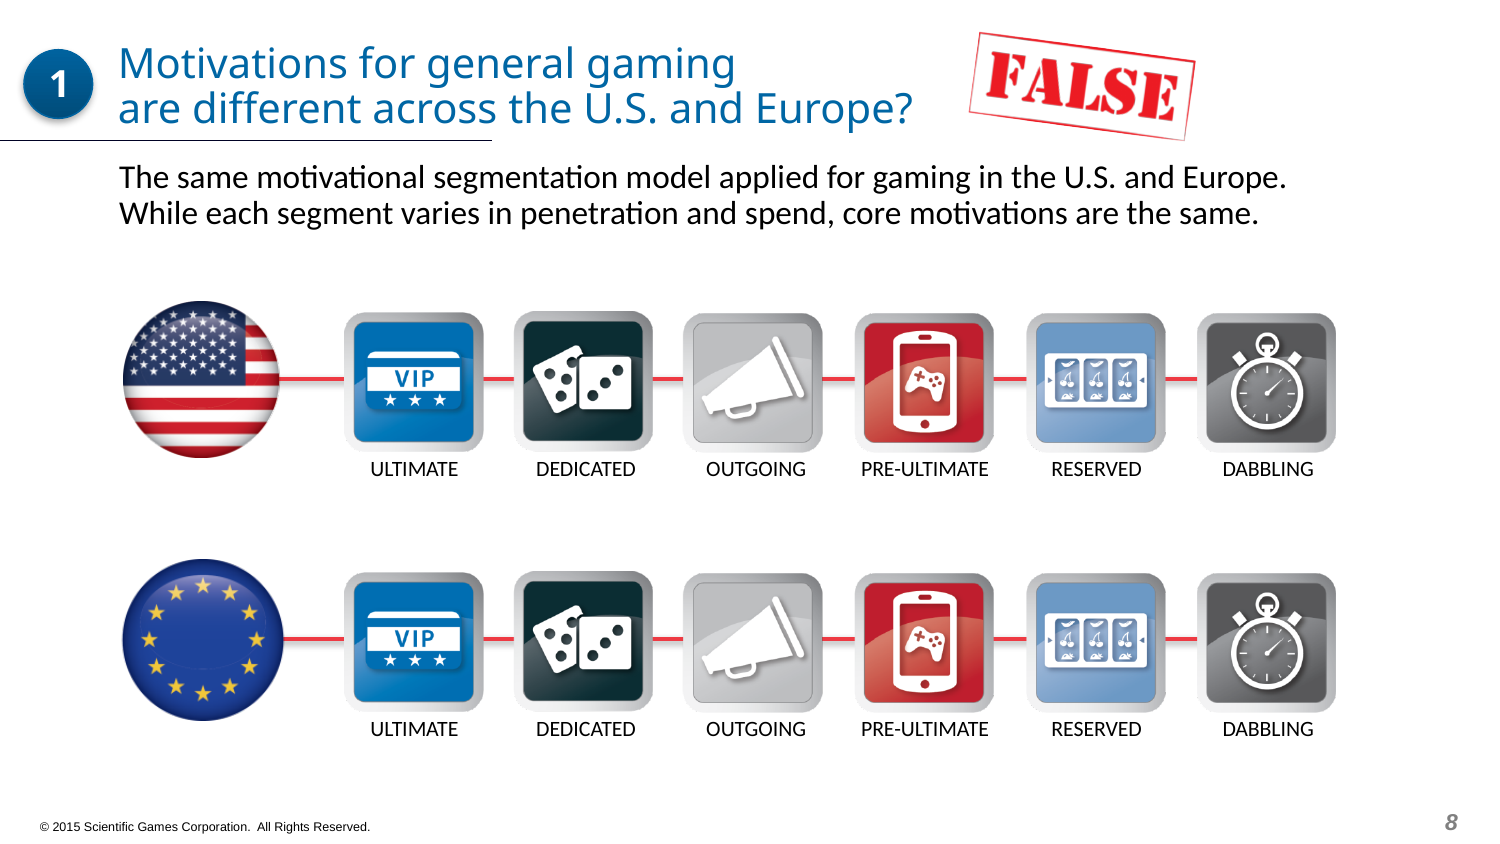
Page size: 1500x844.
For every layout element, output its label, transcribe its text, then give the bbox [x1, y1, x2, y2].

title Motivations for general gaming are different across the U.S. and Europe? [102, 33, 1453, 141]
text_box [114, 559, 1336, 750]
text_box 1 [23, 48, 94, 120]
text_box The same motivational segmentation model applied for gaming in the U.S. and Europe. While each segment varies in penetration and spend, core motivations are the same. [104, 152, 1434, 239]
picture [972, 45, 1192, 128]
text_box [122, 301, 1336, 490]
